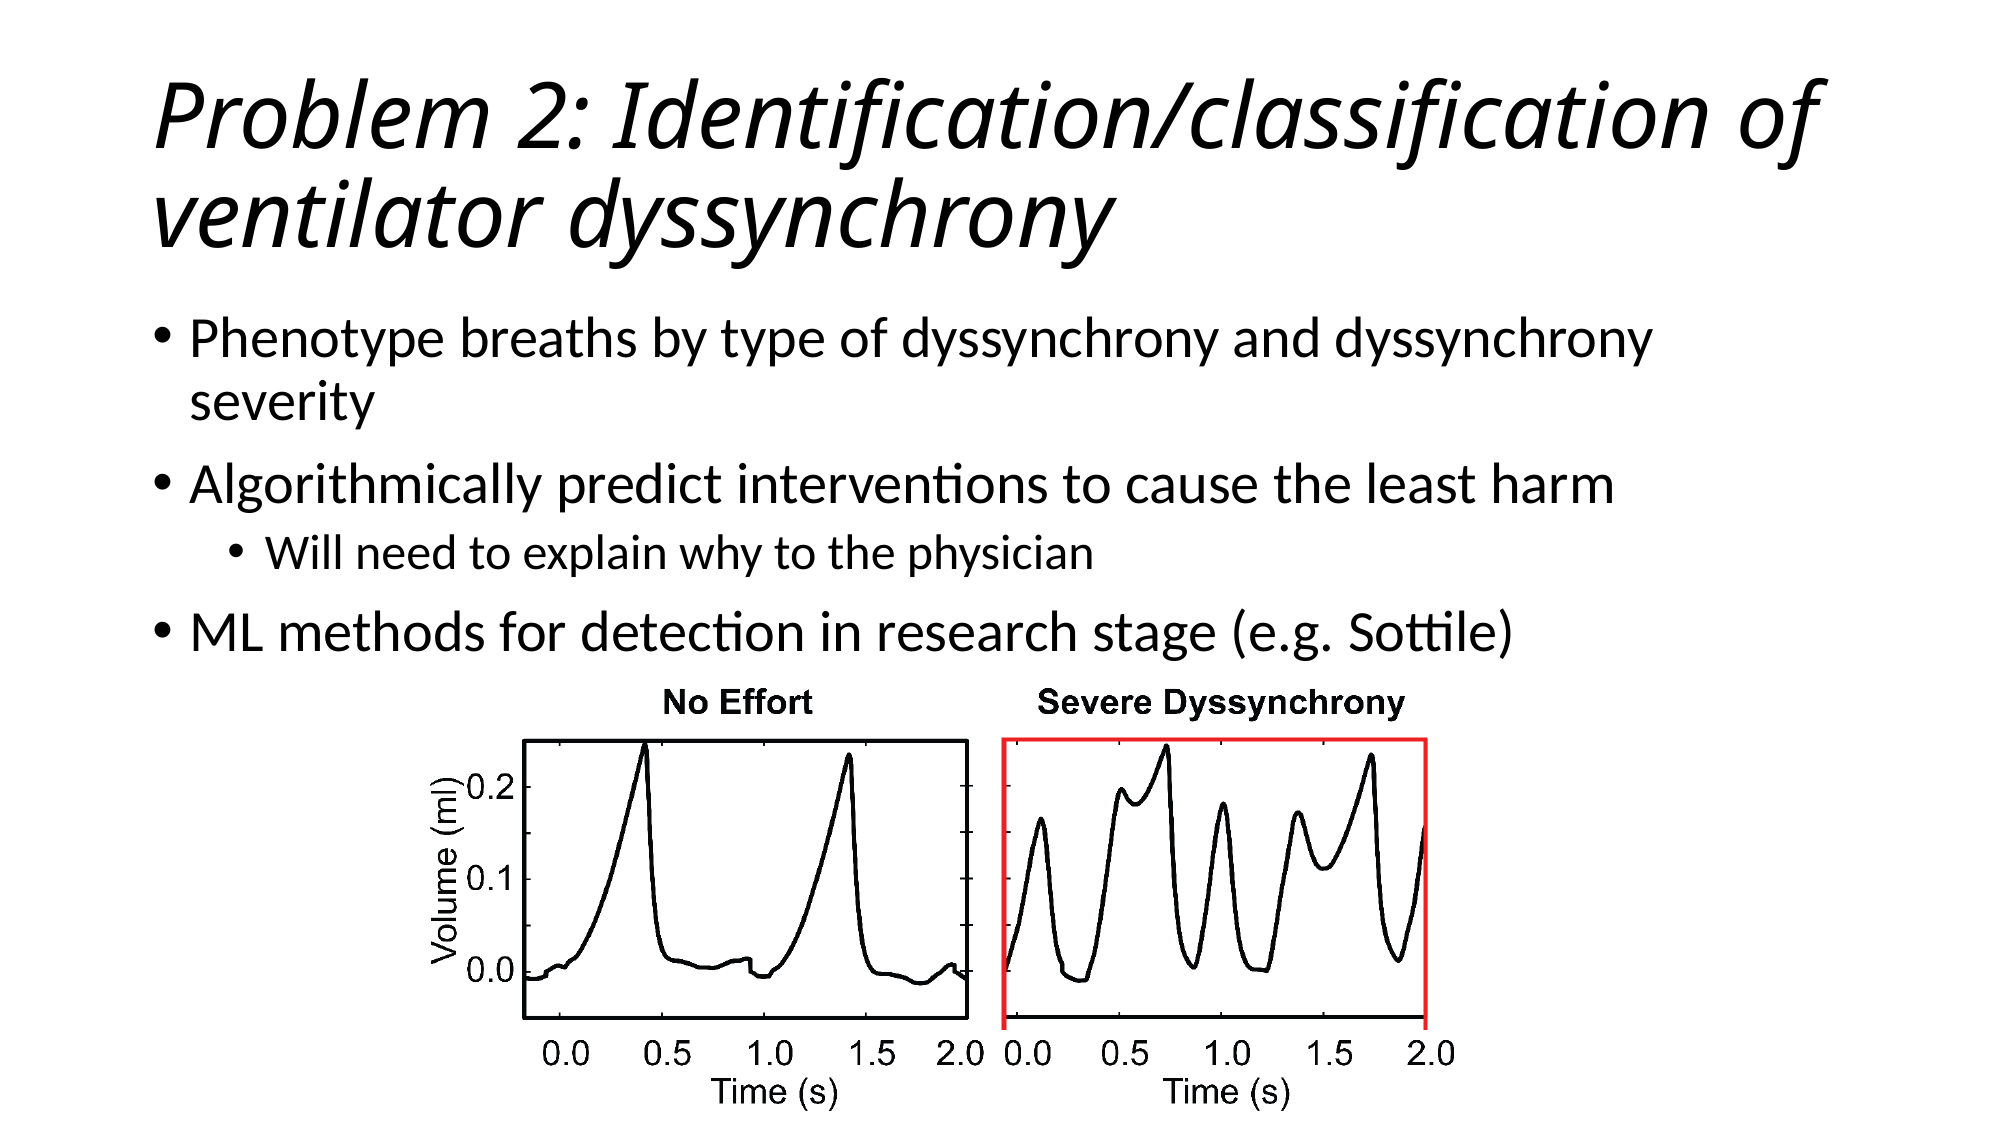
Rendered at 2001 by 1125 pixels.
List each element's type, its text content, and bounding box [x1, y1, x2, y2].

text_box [392, 675, 1466, 1116]
list Phenotype breaths by type of dyssynchrony and dyssynchrony severity Algorithmically predict interventions to cause the least harm Will need to explain why to the physician ML methods for detection in research stage (e.g. Sottile) [137, 299, 1820, 1014]
title Problem 2: Identification/classification of ventilator dyssynchrony [137, 59, 1863, 278]
